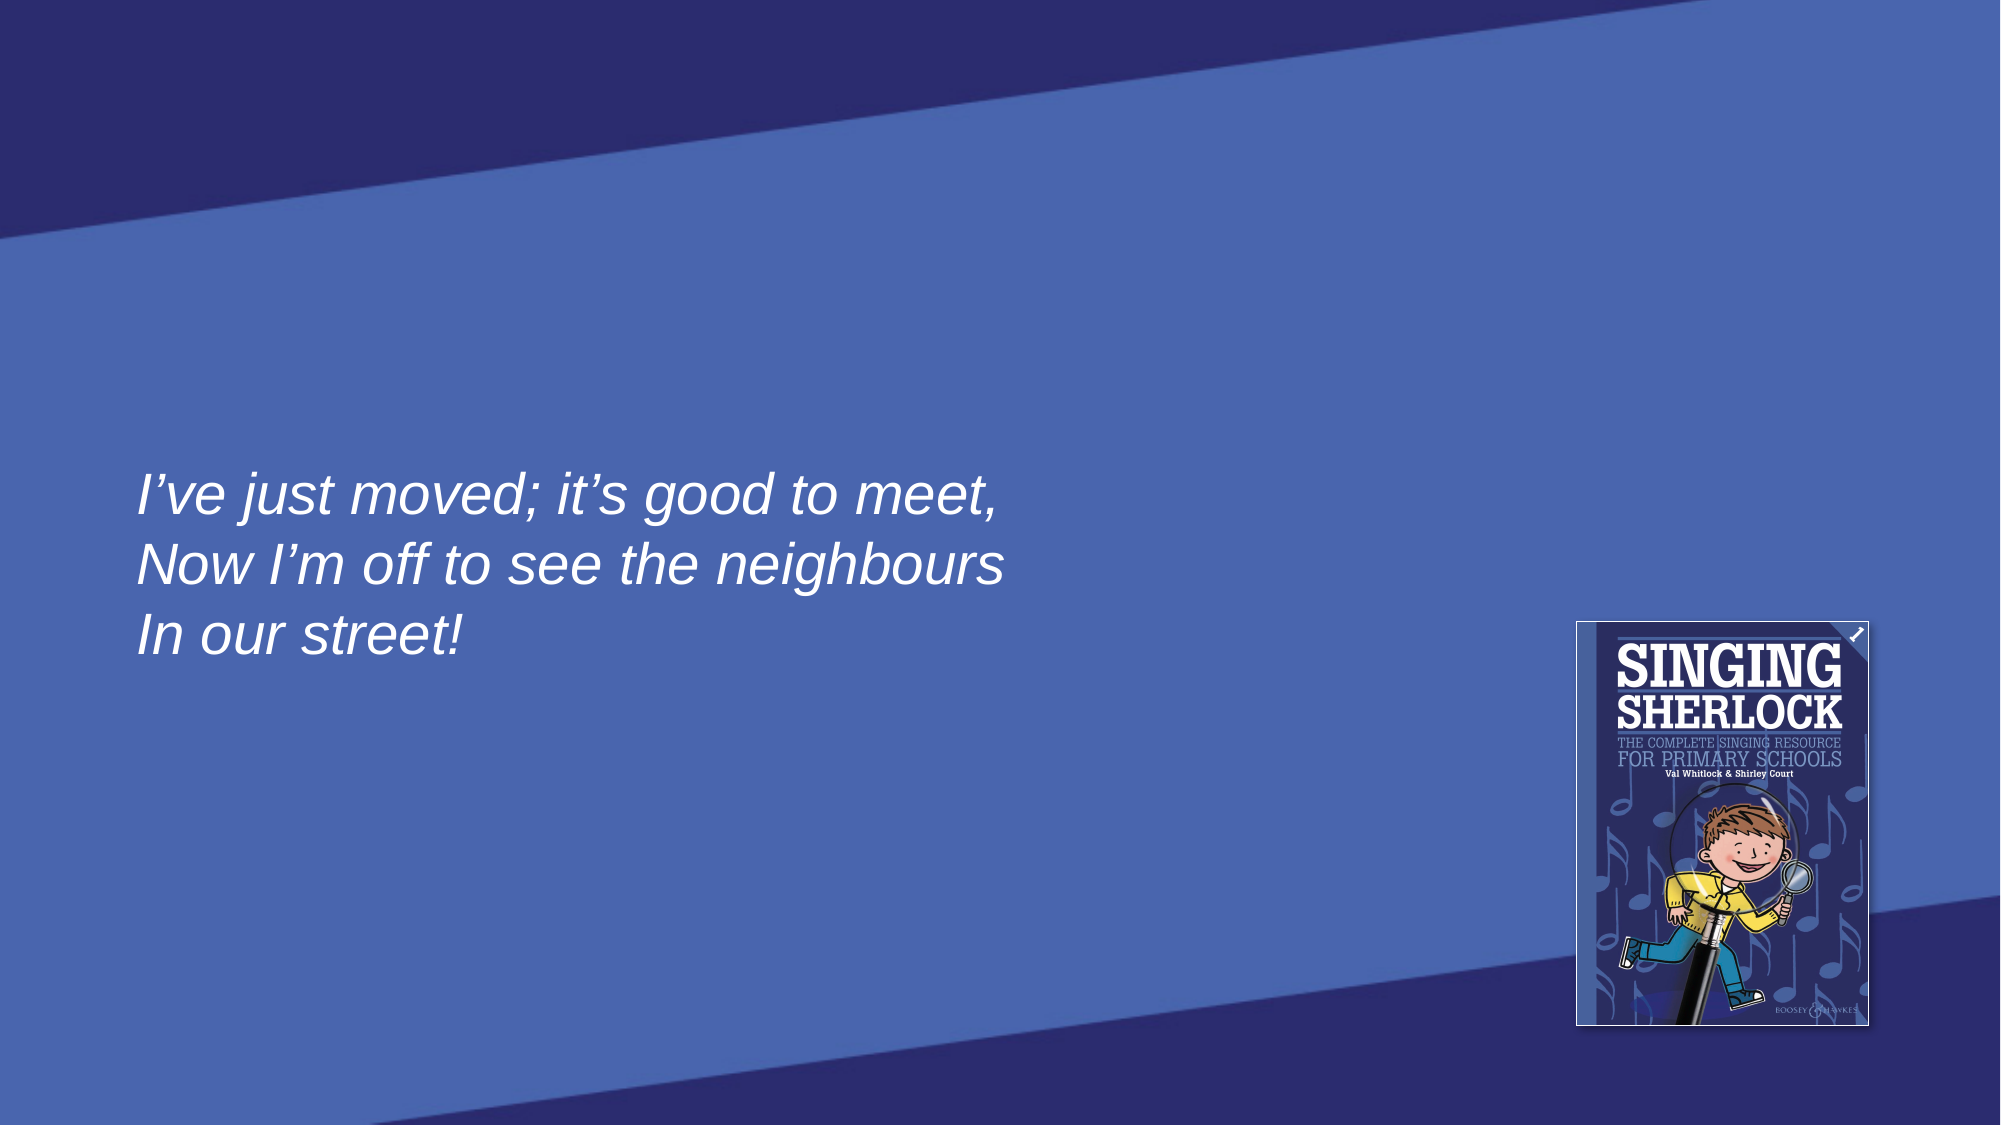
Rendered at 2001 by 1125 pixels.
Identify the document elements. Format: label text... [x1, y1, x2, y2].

text_box I’ve just moved; it’s good to meet, Now I’m off to see the neighbours In our street! [121, 448, 1544, 674]
picture [0, 0, 2001, 1125]
